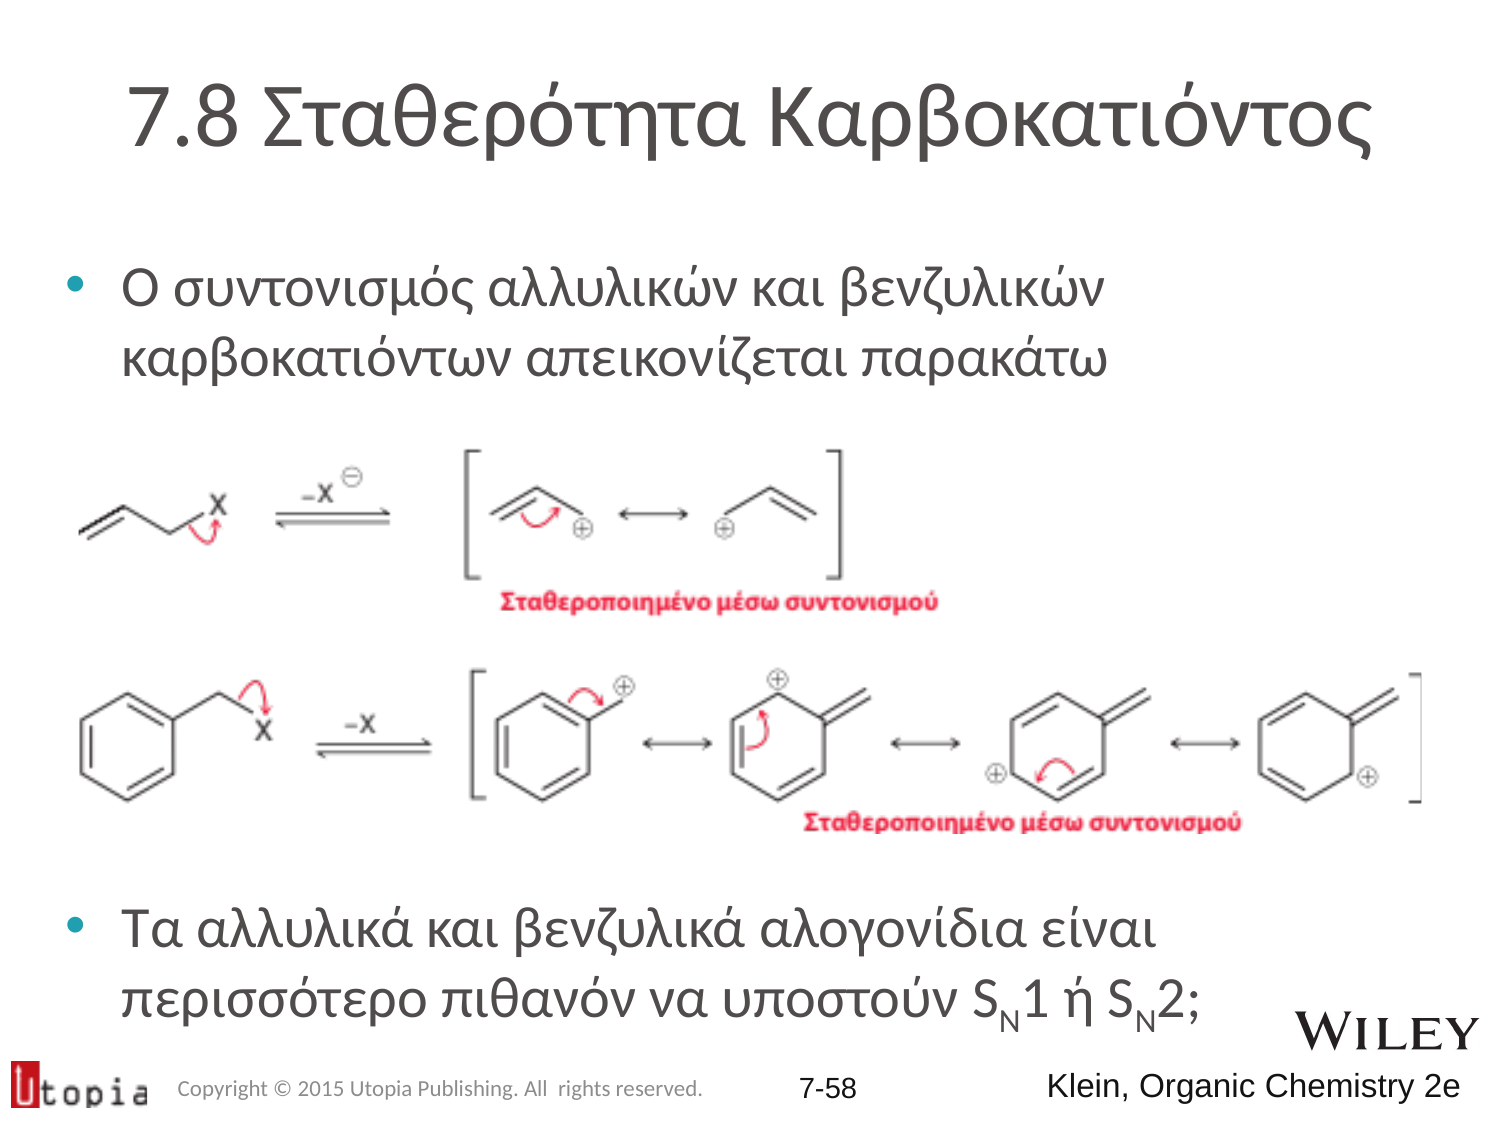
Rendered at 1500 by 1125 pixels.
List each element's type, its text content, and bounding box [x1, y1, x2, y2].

list Ο συντονισμός αλλυλικών και βενζυλικών καρβοκατιόντων απεικονίζεται παρακάτω Τα αλλυλικά και βενζυλικά αλογονίδια είναι περισσότερο πιθανόν να υποστούν SN1 ή SN2; [50, 168, 1442, 1043]
title 7.8 Σταθερότητα Καρβοκατιόντος [74, 15, 1426, 168]
slide_number 7-57 [664, 1056, 992, 1117]
picture [78, 448, 1422, 834]
footer Klein, Organic Chemistry 2e [1010, 1056, 1486, 1117]
picture [1292, 1009, 1480, 1053]
slide_number Copyright © 2015 Utopia Publishing. All rights reserved. [162, 1056, 664, 1117]
